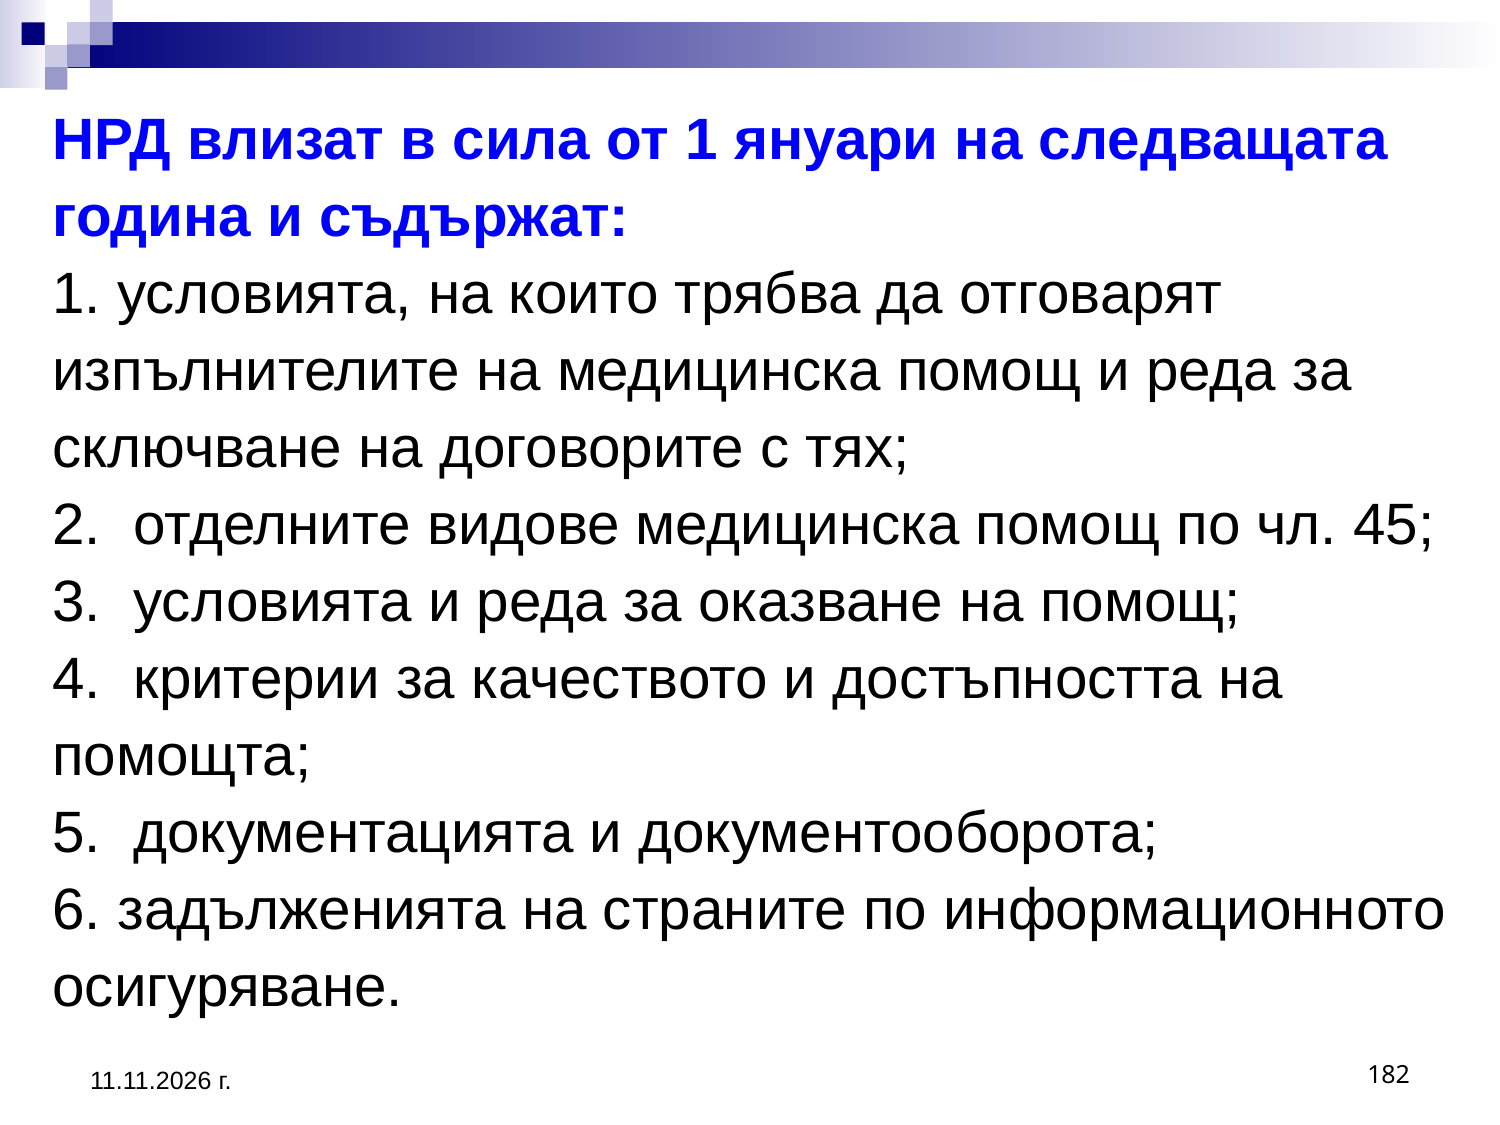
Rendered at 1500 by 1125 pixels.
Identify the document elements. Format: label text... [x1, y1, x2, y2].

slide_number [75, 1024, 425, 1103]
slide_number 182 [1074, 1025, 1425, 1100]
title НРД влизат в сила от 1 януари на следващата година и съдържат: 1. условията, на които трябва да отговарят изпълнителите на медицинска помощ и реда за сключване на договорите с тях; 2. отделните видове медицинска помощ по чл. 45; 3. условията и реда за оказване на помощ; 4. критерии за качеството и достъпността на помощта; 5. документацията и документооборота; 6. задълженията на страните по информационното осигуряване. [37, 87, 1463, 1025]
